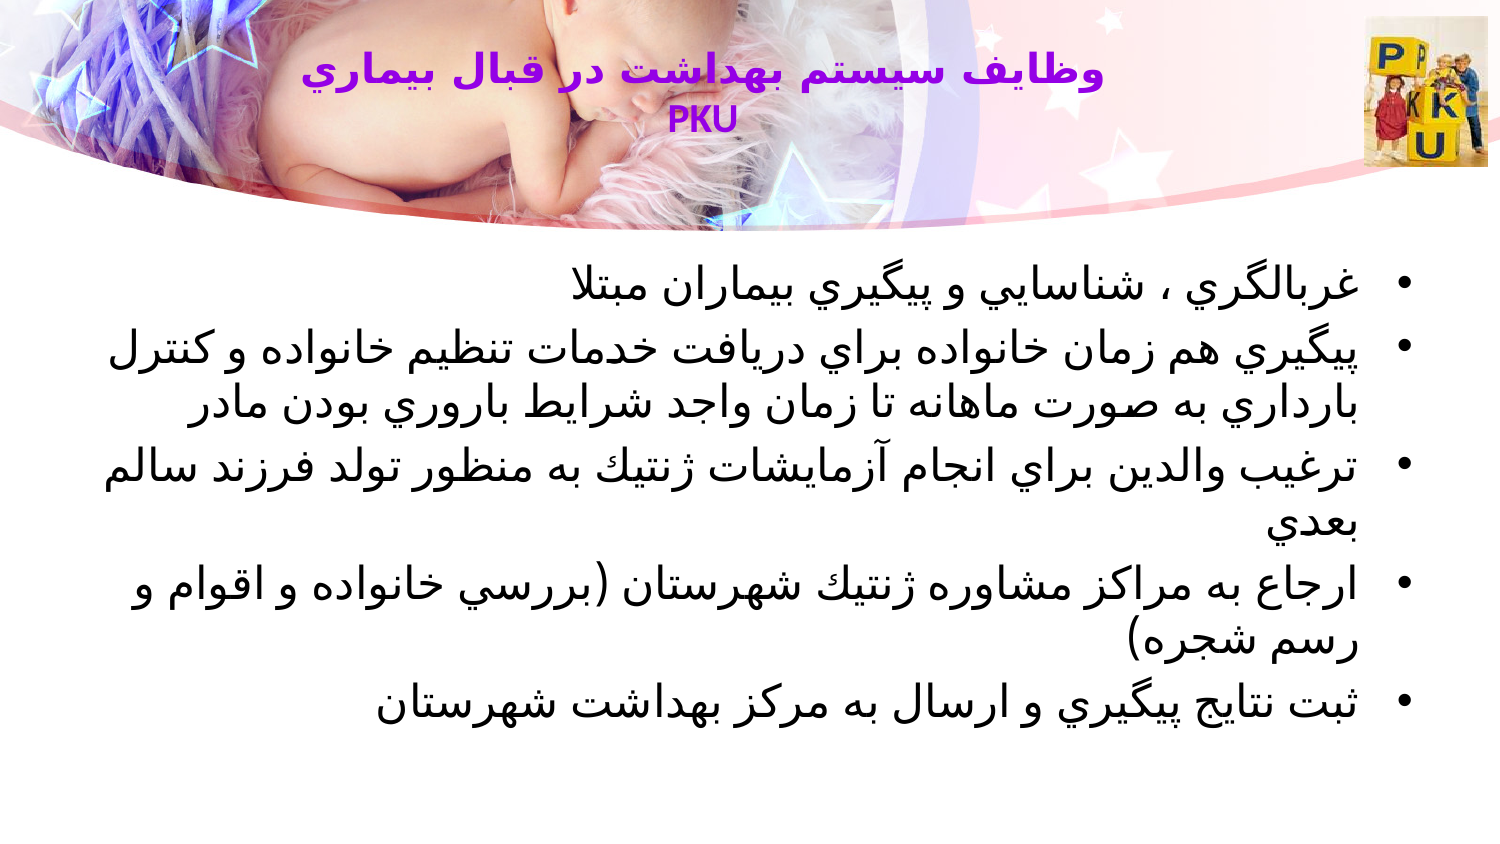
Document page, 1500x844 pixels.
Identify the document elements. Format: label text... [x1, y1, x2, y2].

title وظايف سيستم بهداشت در قبال بيماري PKU [243, 33, 1163, 150]
picture [0, 0, 1500, 844]
list غربالگري ، شناسايي و پيگيري بيماران مبتلا پيگيري هم زمان خانواده براي دريافت خدمات تنظيم خانواده و كنترل بارداري به صورت ماهانه تا زمان واجد شرايط باروري بودن مادر ترغيب والدين براي انجام آزمايشات ژنتيك به منظور تولد فرزند سالم بعدي ارجاع به مراكز مشاوره ژنتيك شهرستان (بررسي خانواده و اقوام و رسم شجره) ثبت نتايج پيگيري و ارسال به مركز بهداشت شهرستان [73, 246, 1427, 773]
